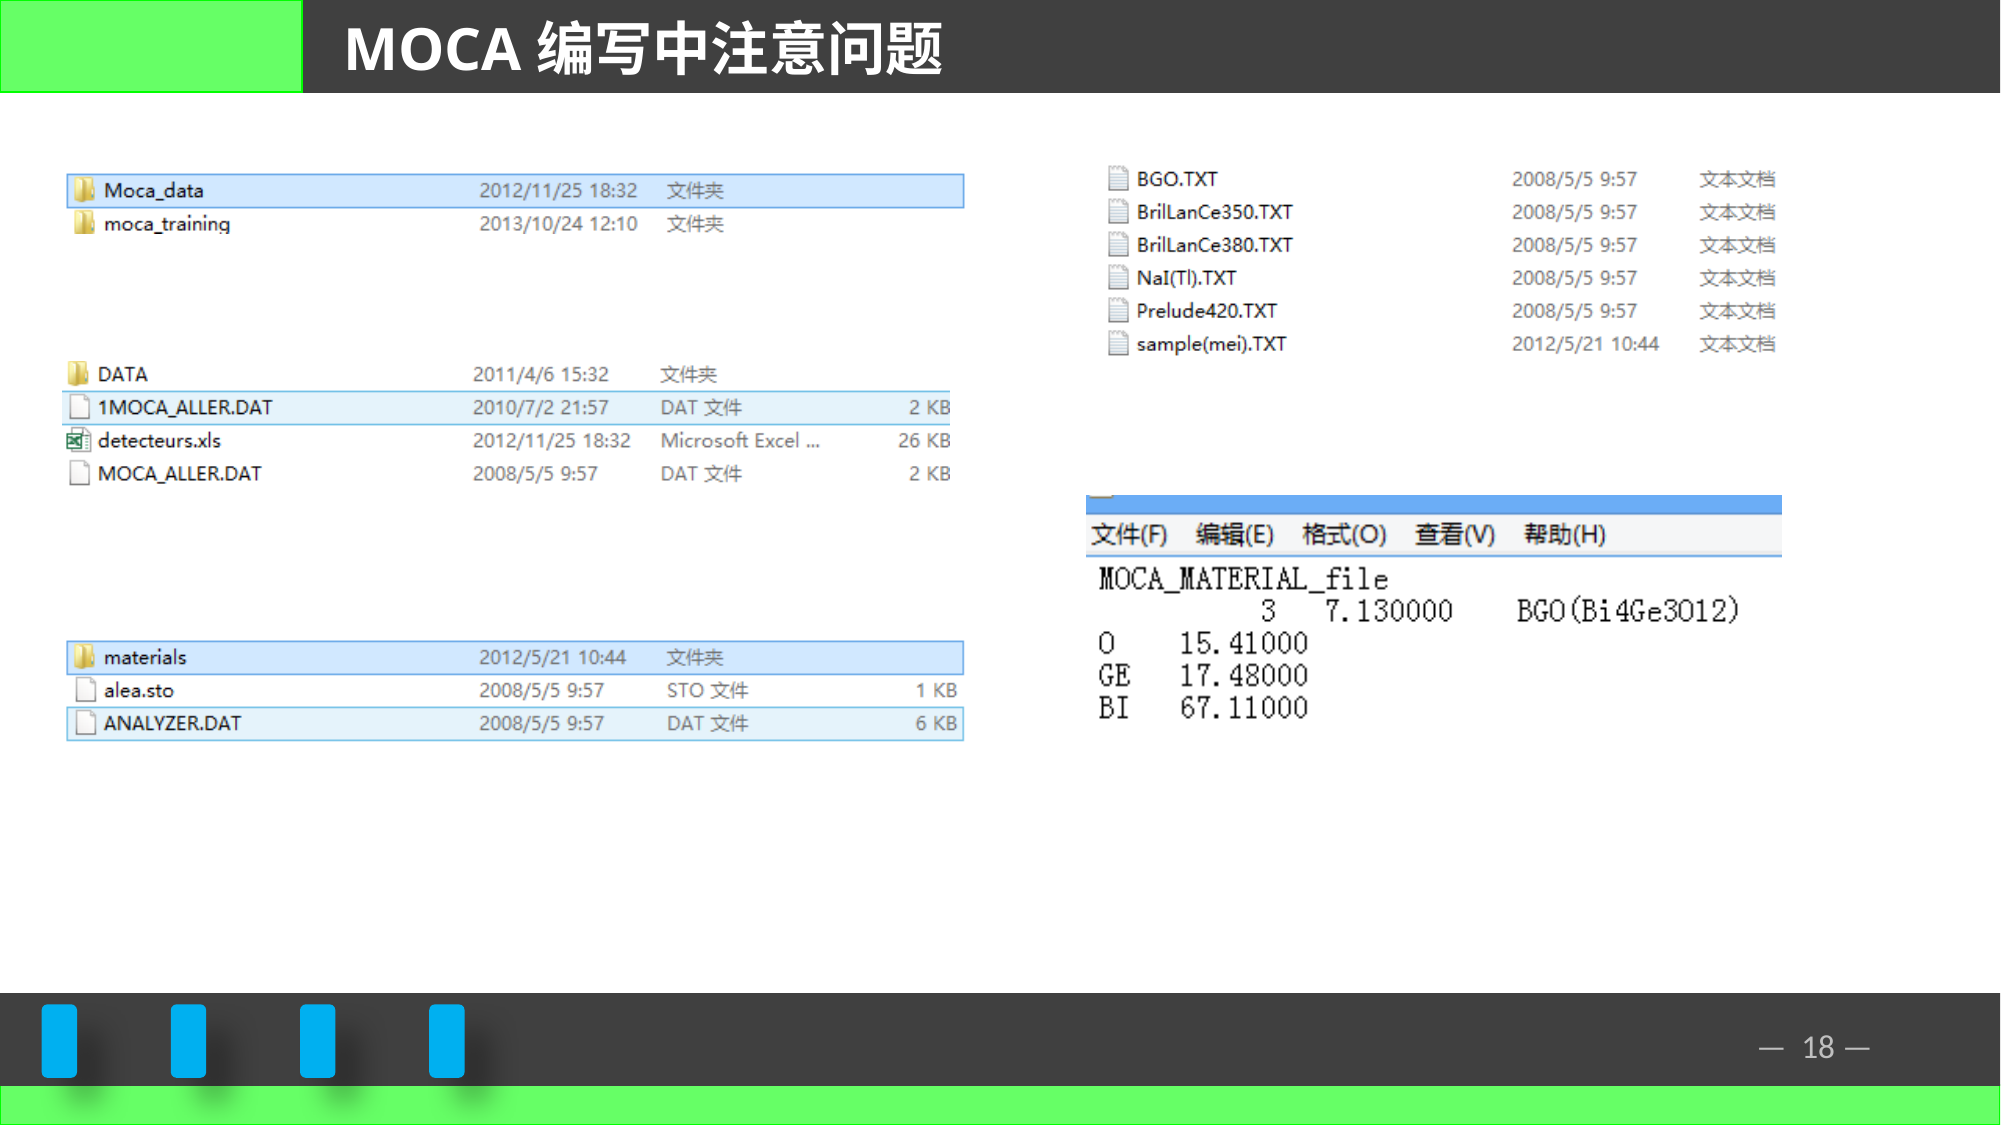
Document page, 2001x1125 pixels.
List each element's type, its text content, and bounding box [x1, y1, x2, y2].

picture [61, 361, 950, 506]
picture [59, 166, 996, 234]
picture [1086, 158, 1913, 743]
picture [61, 633, 994, 743]
text_box MOCA编写中注意问题 [329, 4, 1026, 90]
